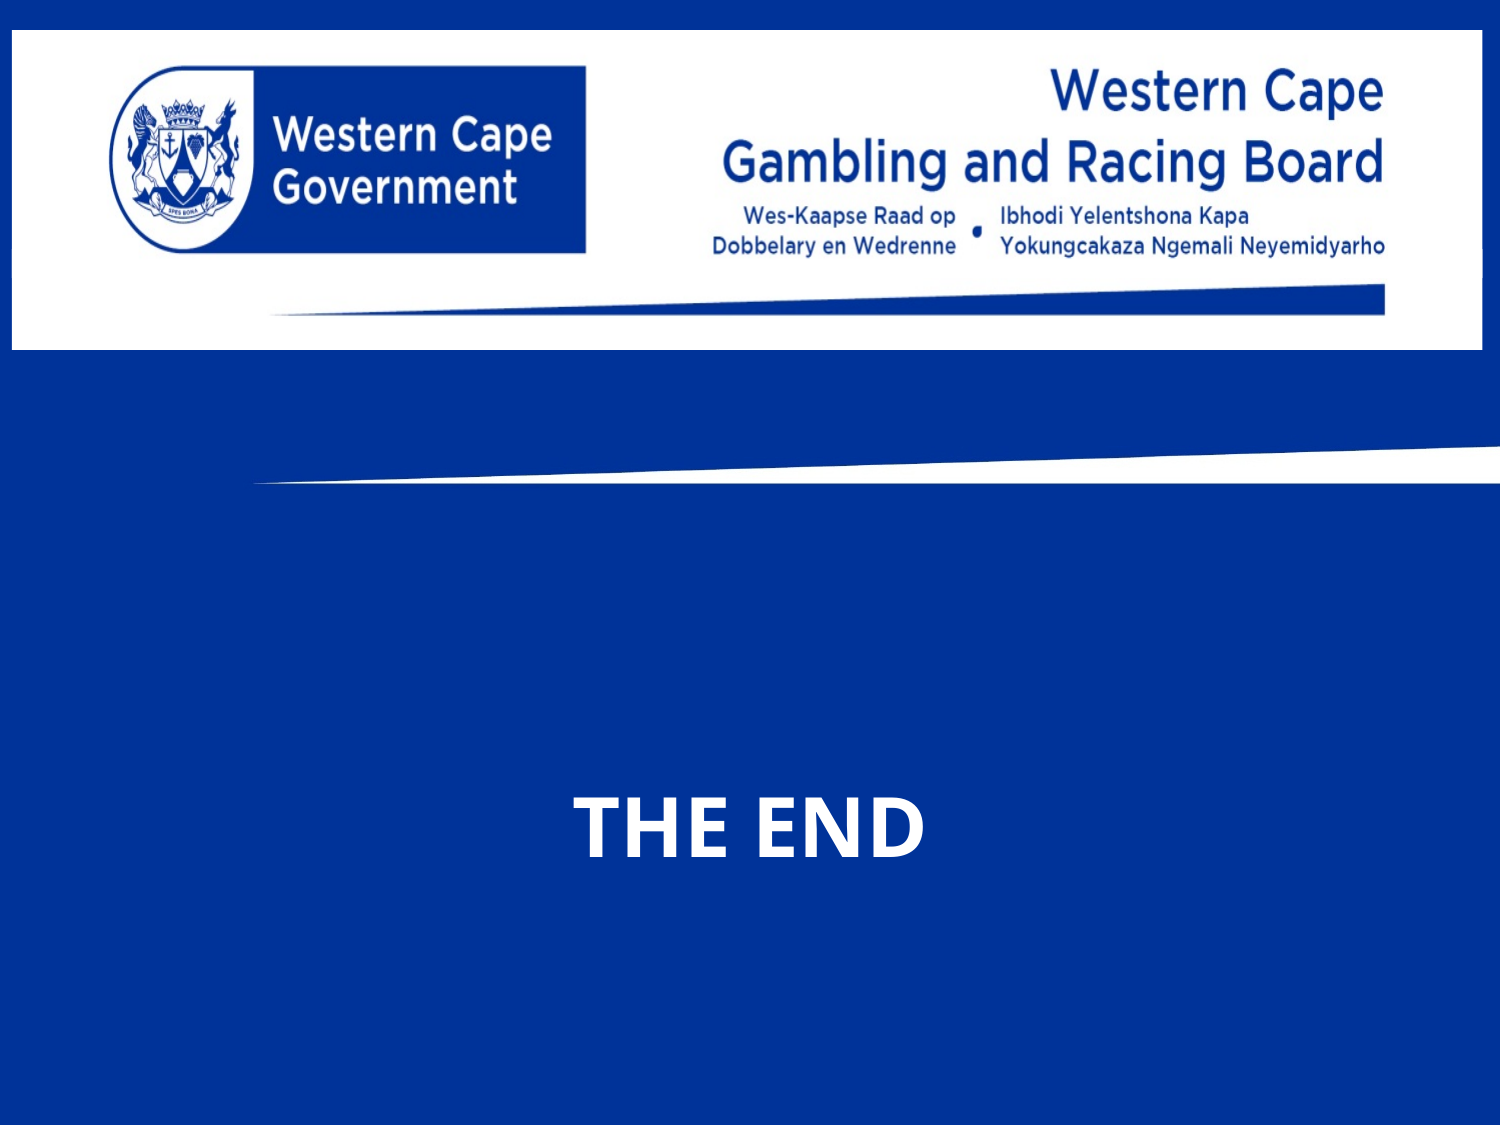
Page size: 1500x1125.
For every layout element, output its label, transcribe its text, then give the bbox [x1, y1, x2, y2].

picture [0, 424, 1500, 505]
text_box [11, 30, 1483, 351]
title THE END [58, 542, 1442, 1106]
